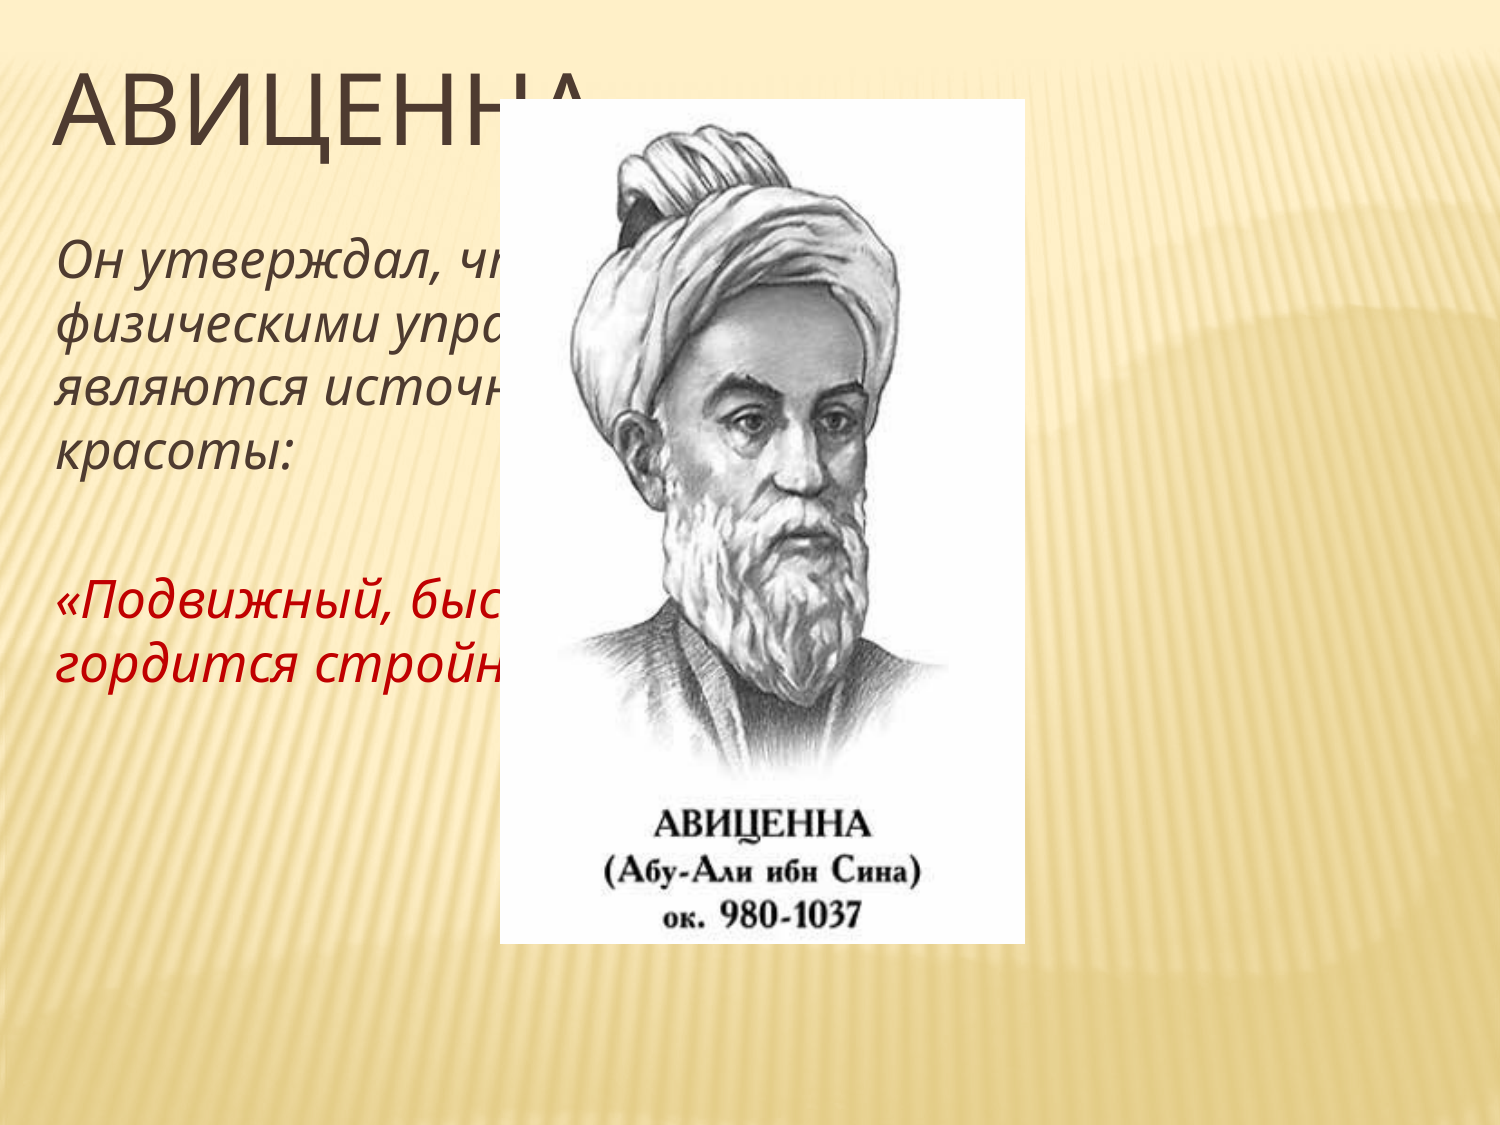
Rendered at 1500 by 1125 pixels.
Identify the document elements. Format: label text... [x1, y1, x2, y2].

title Авиценна [37, 62, 875, 149]
list Он утверждал, что занятия физическими упражнениями являются источником красоты: «Подвижный, быстрый человек гордится стройным станом». [37, 224, 494, 738]
picture [499, 99, 1026, 944]
